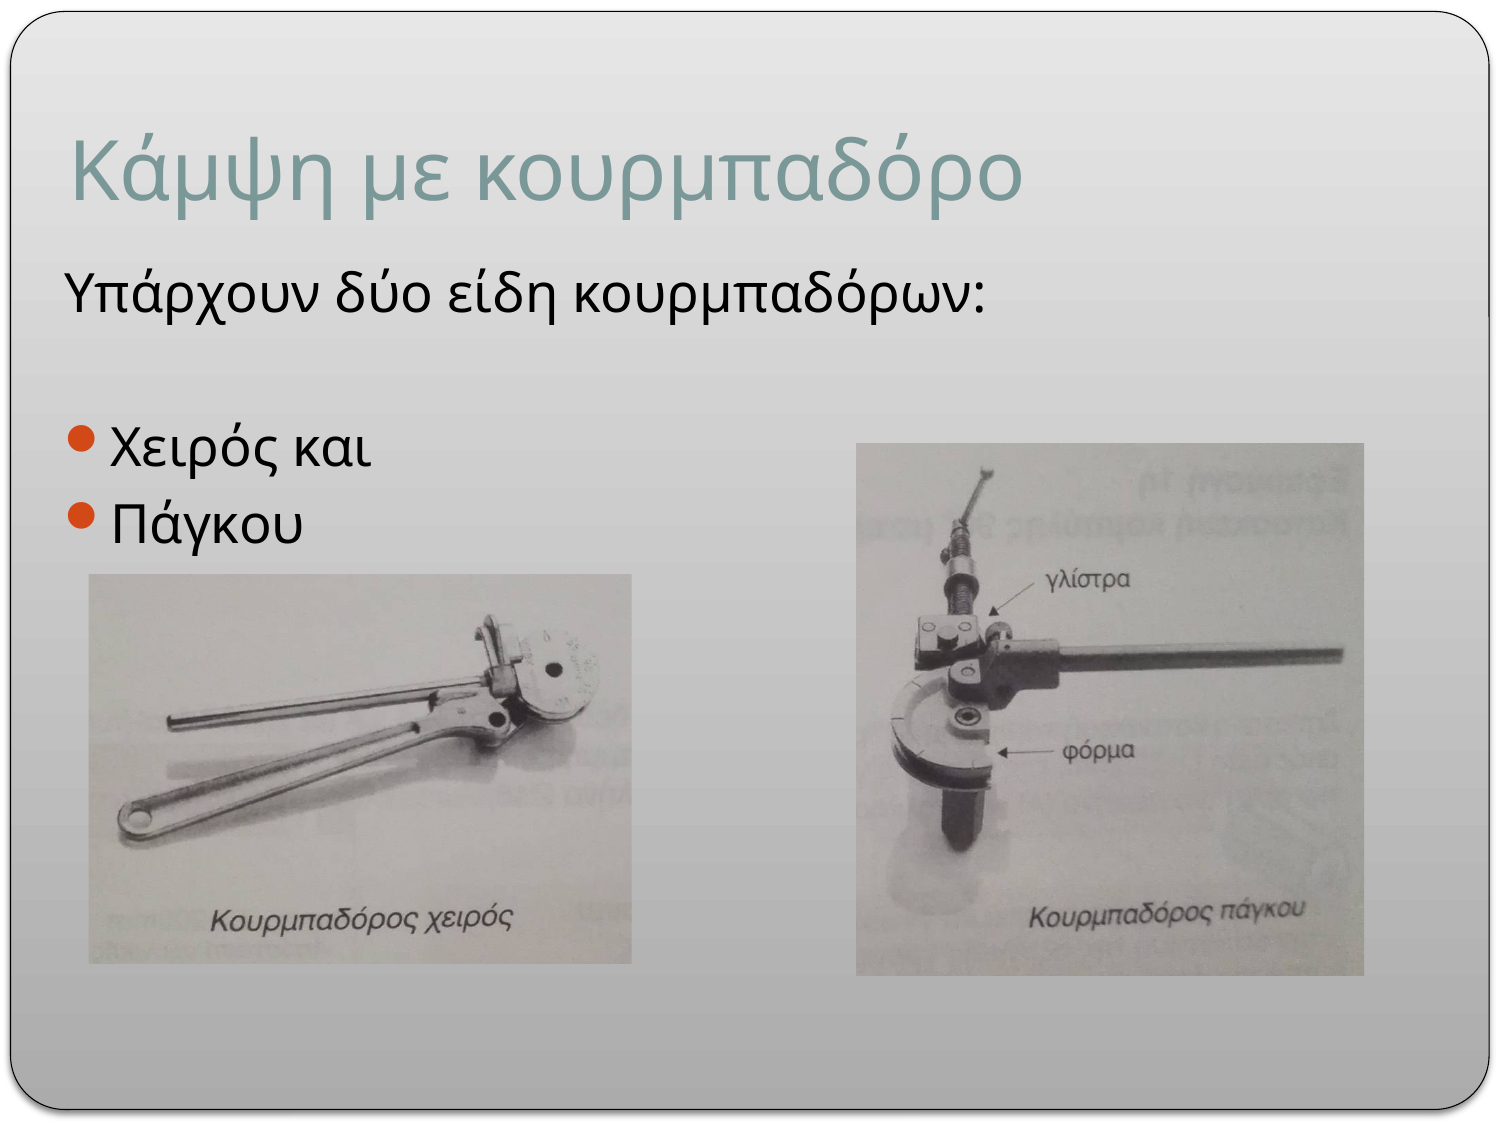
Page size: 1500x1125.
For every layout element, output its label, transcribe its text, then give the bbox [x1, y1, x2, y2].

picture [88, 573, 632, 965]
list Υπάρχουν δύο είδη κουρμπαδόρων: Χειρός και Πάγκου [49, 250, 1445, 1001]
title Κάμψη με κουρμπαδόρο [53, 45, 1329, 233]
picture [855, 443, 1365, 977]
